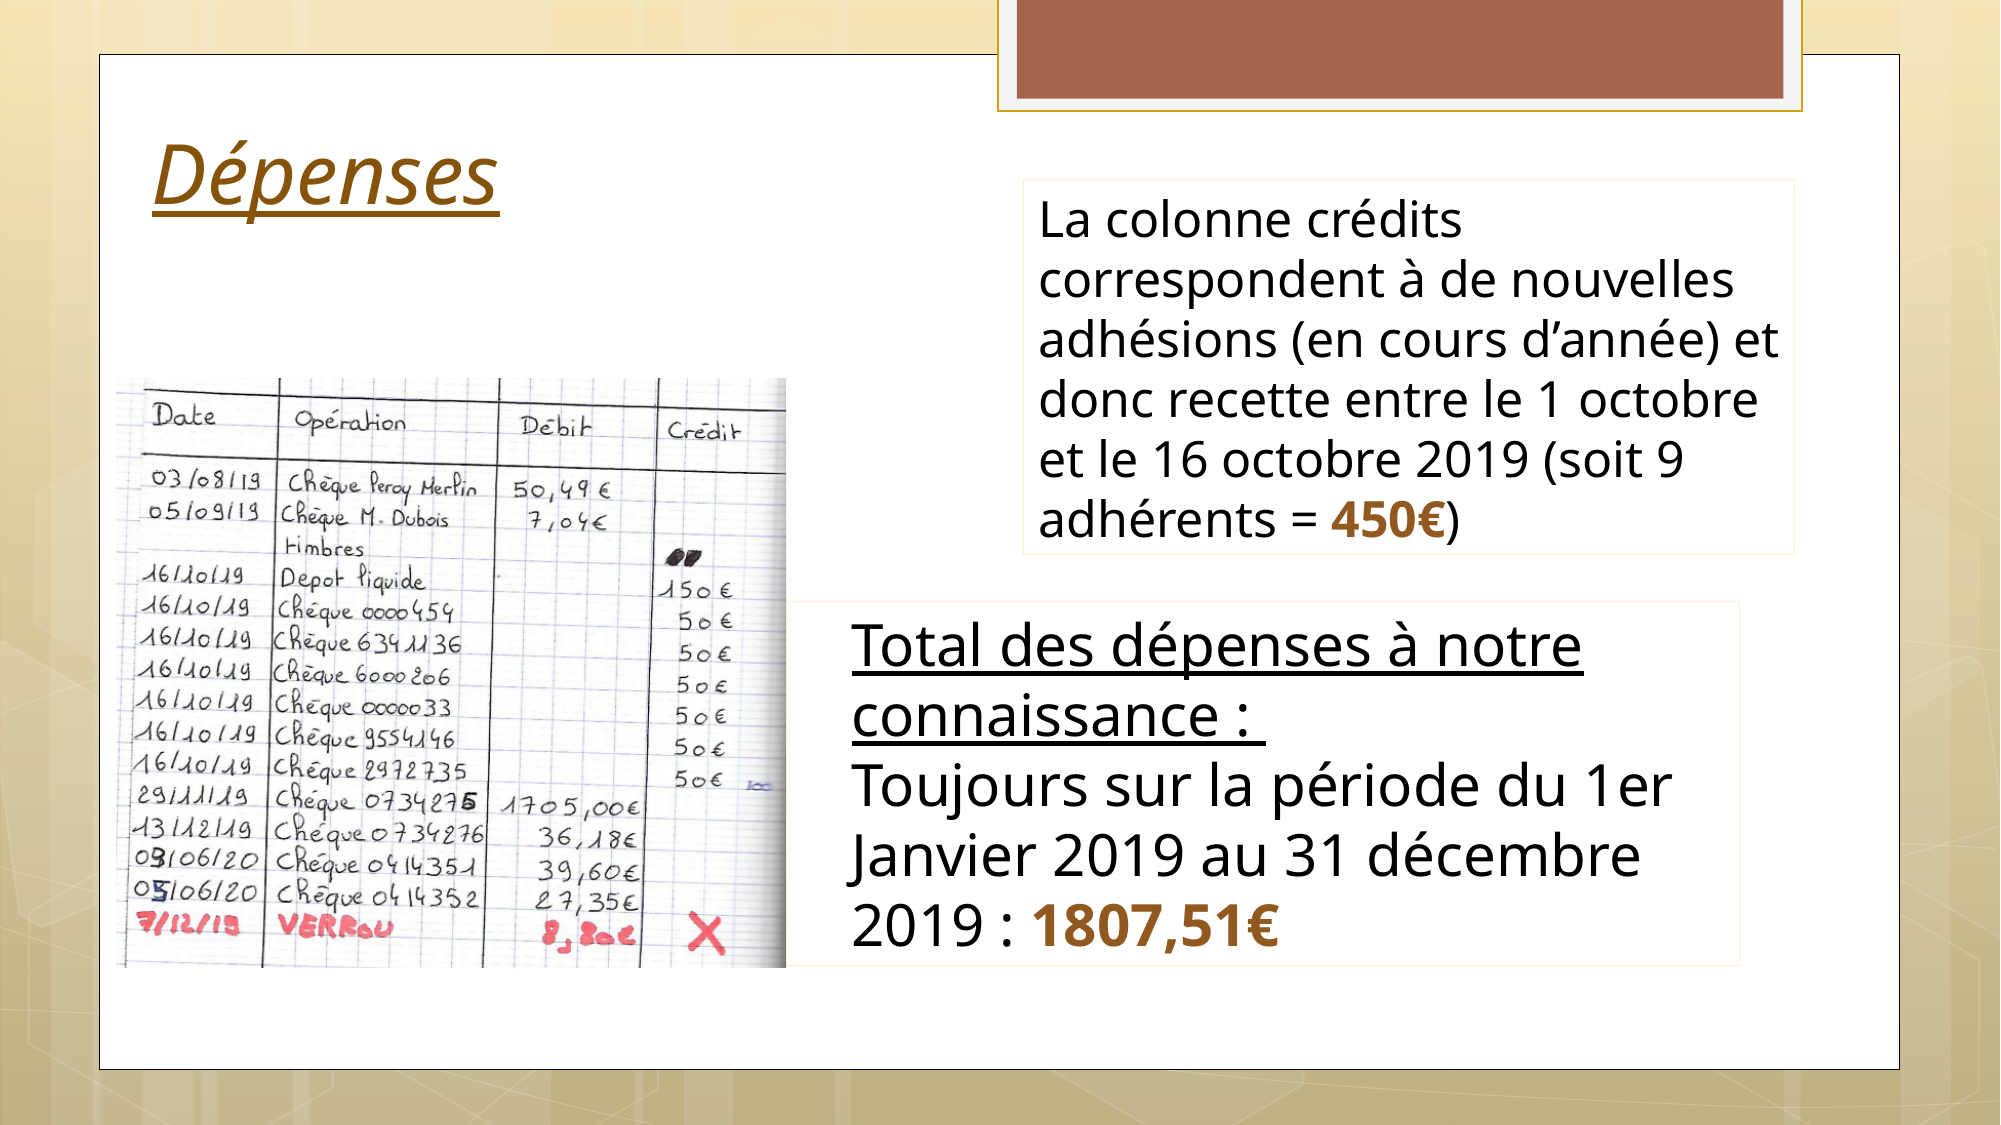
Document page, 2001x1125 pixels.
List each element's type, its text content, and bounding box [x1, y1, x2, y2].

text_box Total des dépenses à notre connaissance : Toujours sur la période du 1er Janvier 2019 au 31 décembre 2019 : 1807,51€ [787, 601, 1740, 966]
text_box La colonne crédits correspondent à de nouvelles adhésions (en cours d’année) et donc recette entre le 1 octobre et le 16 octobre 2019 (soit 9 adhérents = 450€) [1023, 179, 1795, 555]
title Dépenses [136, 41, 1674, 229]
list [116, 377, 787, 968]
